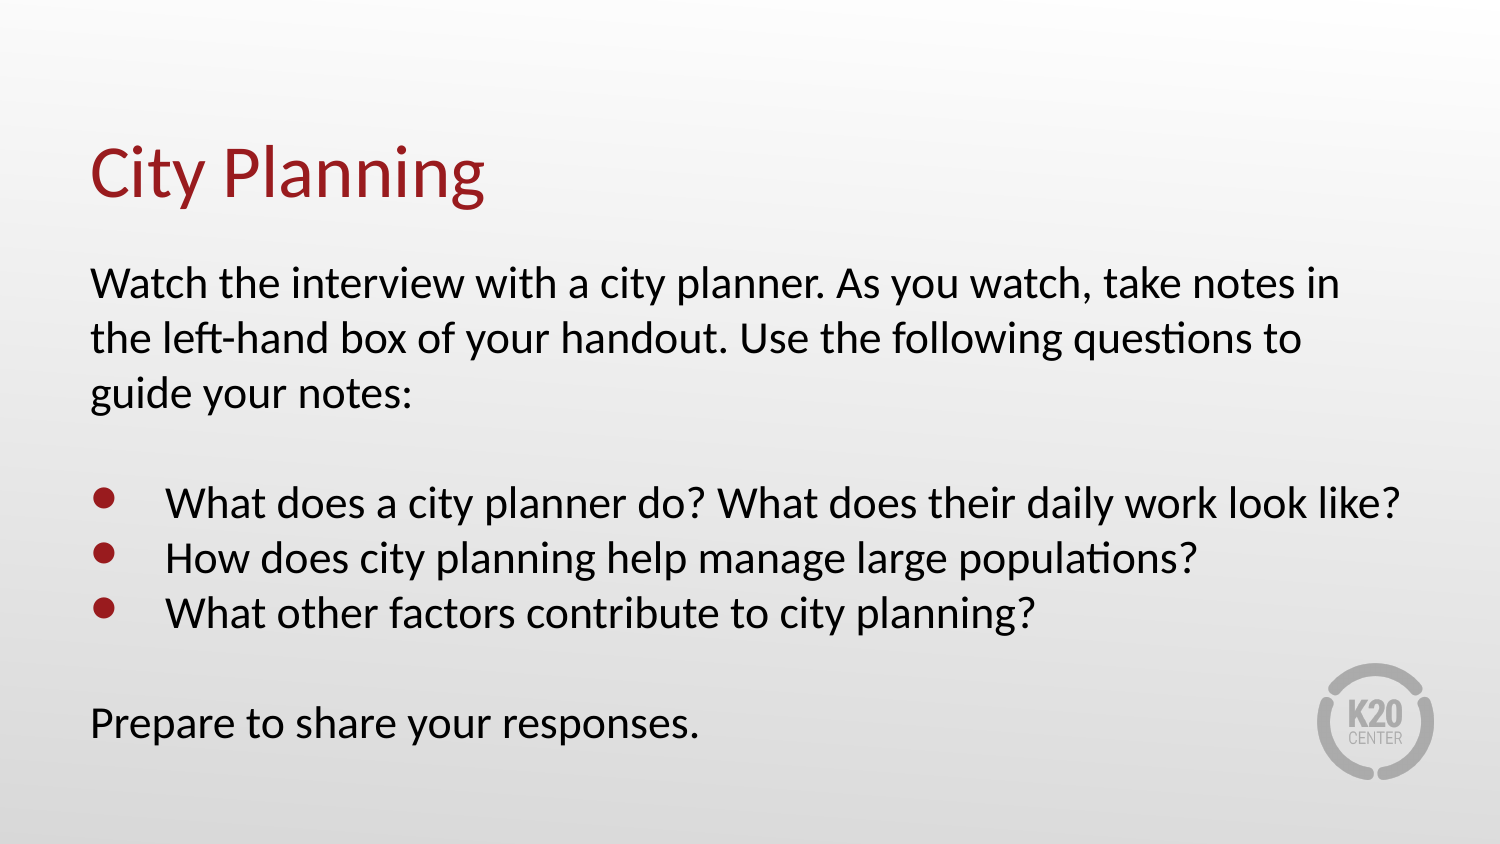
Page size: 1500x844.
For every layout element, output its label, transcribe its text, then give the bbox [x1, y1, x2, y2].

list Watch the interview with a city planner. As you watch, take notes in the left-hand box of your handout. Use the following questions to guide your notes: What does a city planner do? What does their daily work look like? How does city planning help manage large populations? What other factors contribute to city planning? Prepare to share your responses. [75, 238, 1425, 779]
picture [1300, 646, 1451, 797]
title City Planning [75, 86, 1425, 228]
